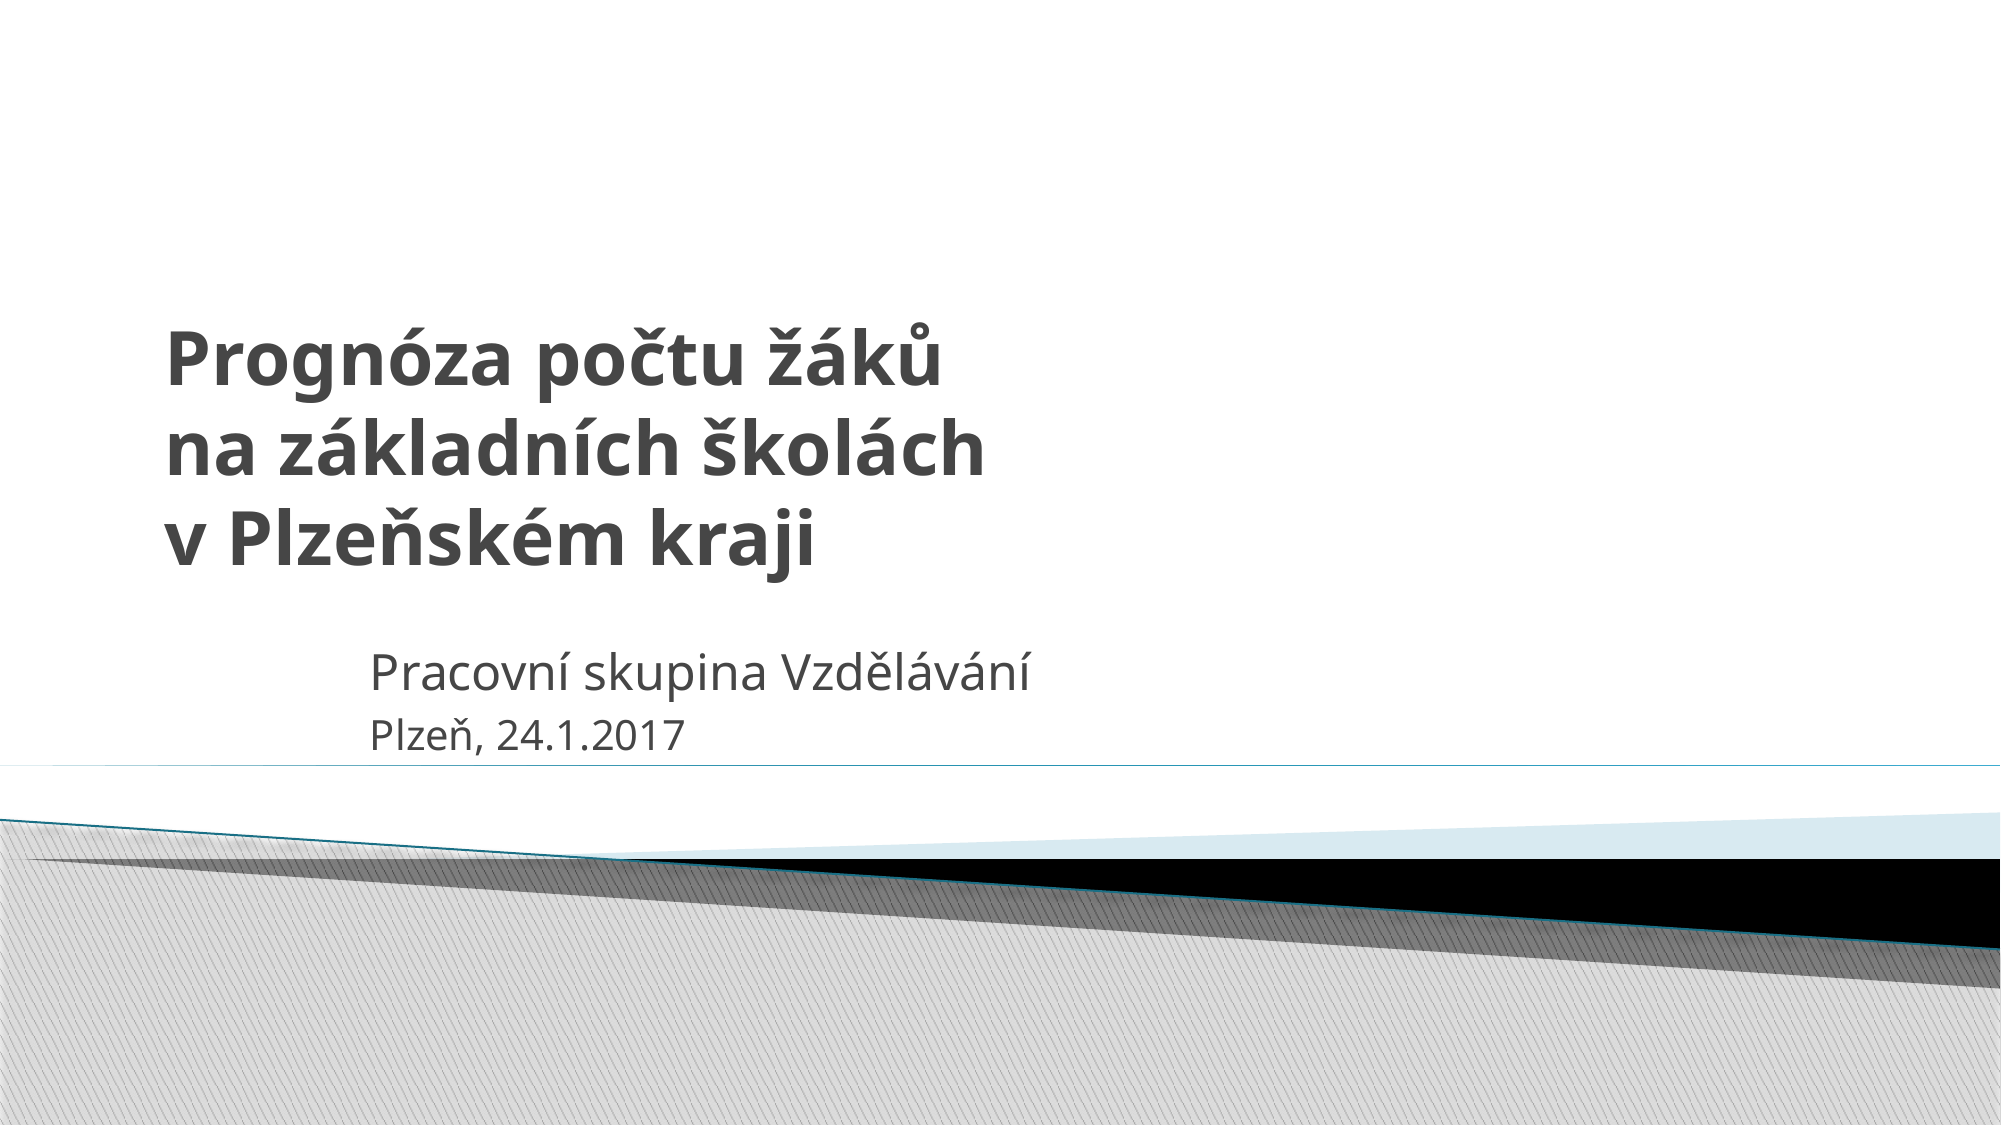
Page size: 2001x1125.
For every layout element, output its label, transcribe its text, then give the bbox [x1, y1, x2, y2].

subtitle Pracovní skupina Vzdělávání Plzeň, 24.1.2017 [362, 633, 1402, 811]
title Prognóza počtu žáků na základních školách v Plzeňském kraji [150, 287, 1850, 588]
picture [7, 859, 2000, 989]
table_cell 2 405 [503, 855, 573, 859]
table_cell s migrací [0, 822, 504, 1125]
